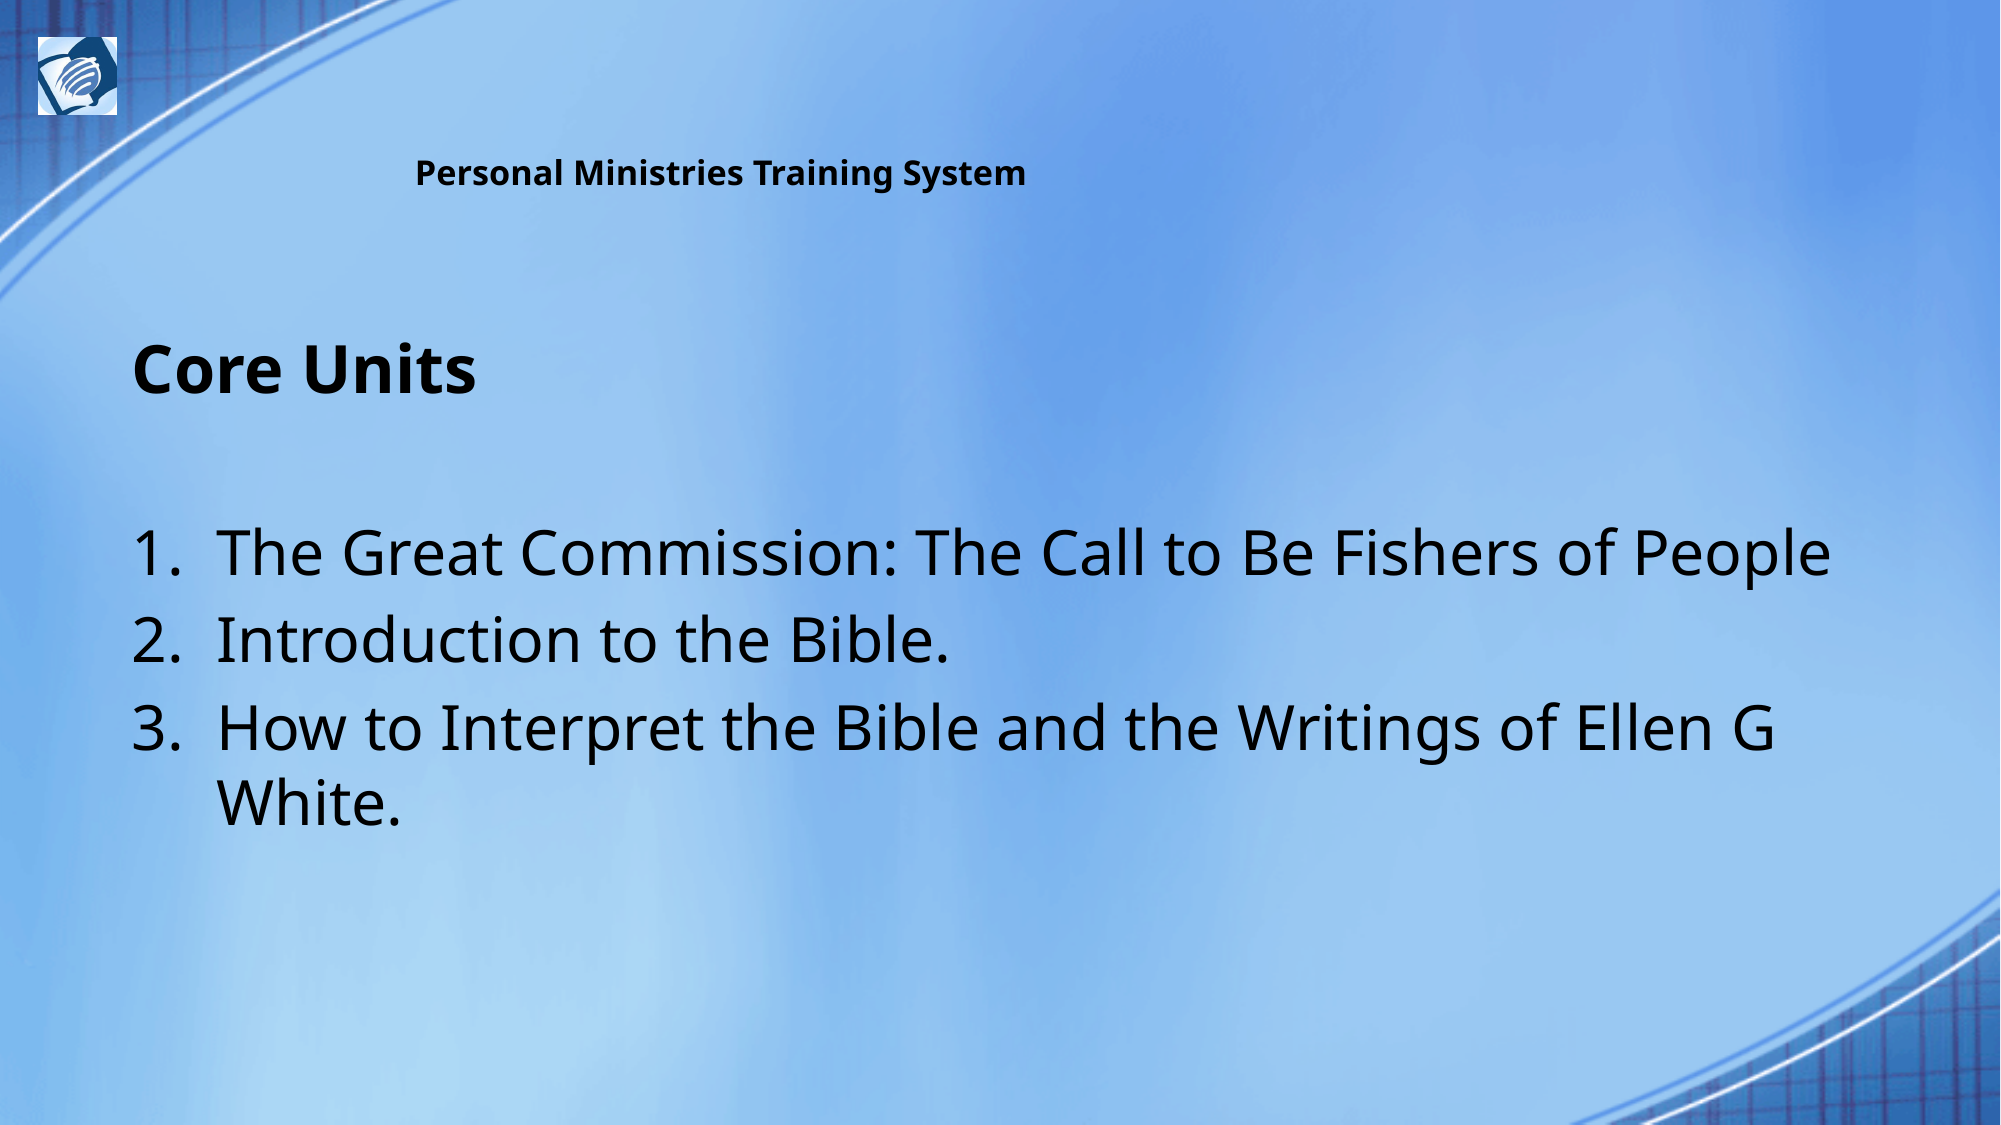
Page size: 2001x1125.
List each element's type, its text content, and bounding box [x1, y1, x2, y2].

picture [0, 0, 2001, 1125]
list Core Units The Great Commission: The Call to Be Fishers of People Introduction to the Bible. How to Interpret the Bible and the Writings of Ellen G White. [116, 319, 1948, 939]
title Personal Ministries Training System [399, 45, 1812, 200]
